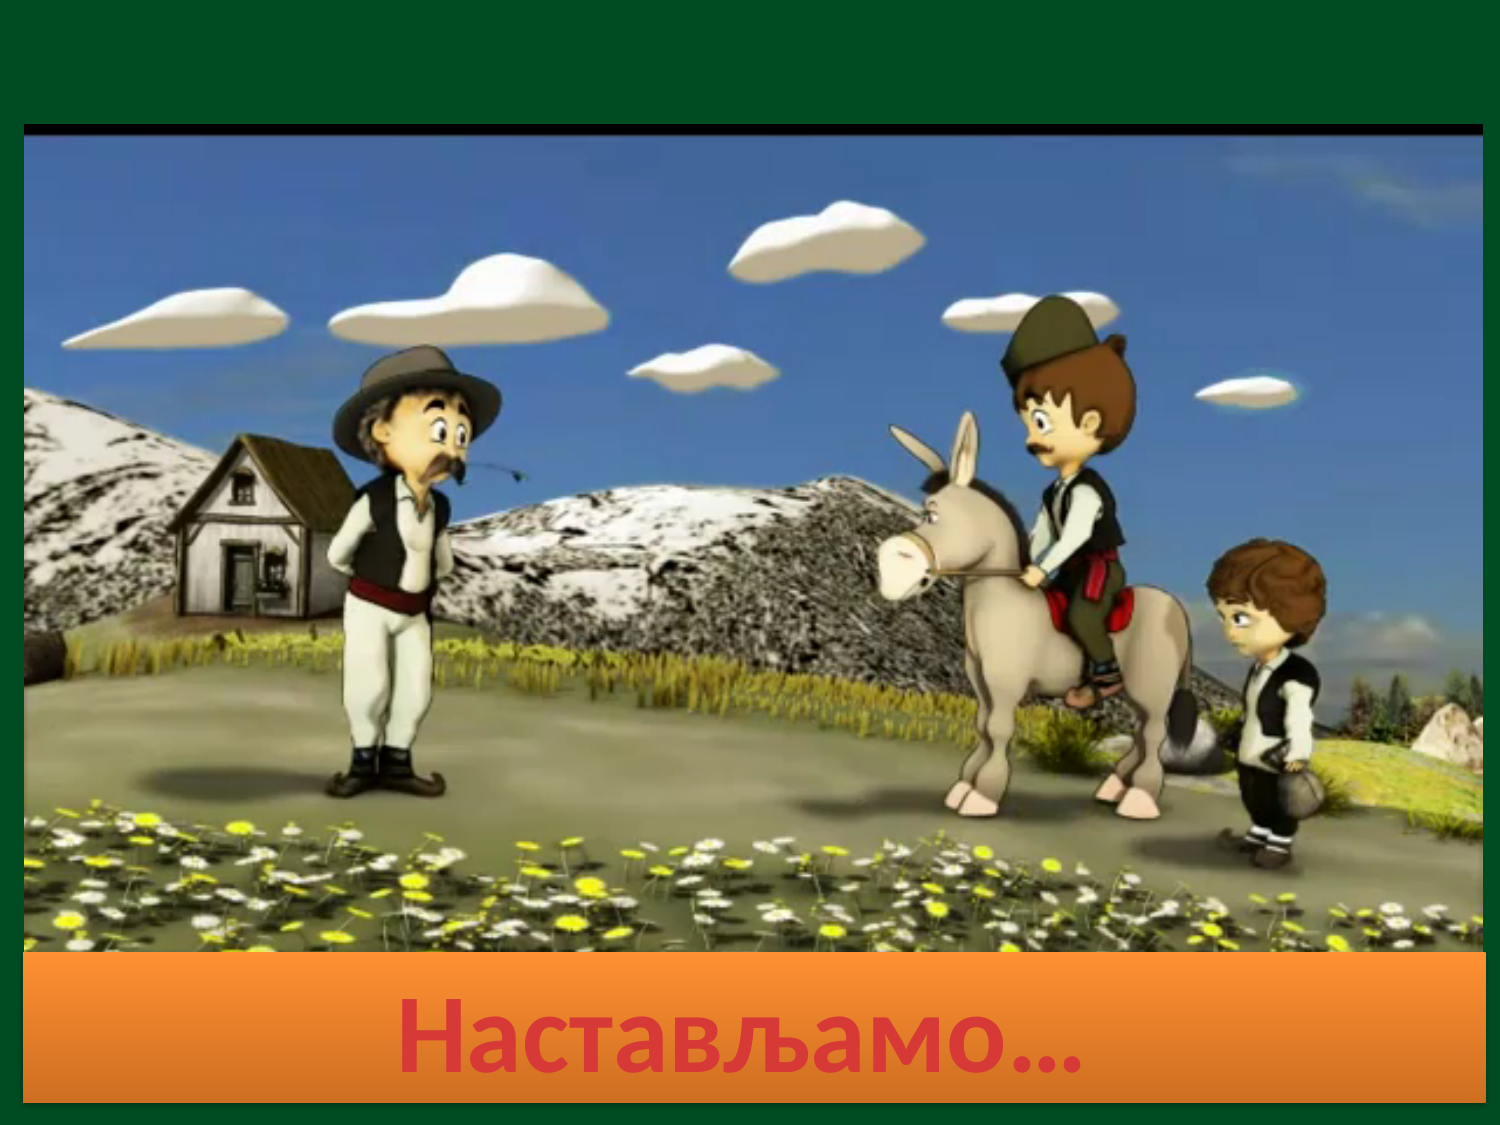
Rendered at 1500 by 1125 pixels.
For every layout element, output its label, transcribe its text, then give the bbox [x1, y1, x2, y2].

picture [24, 124, 1483, 969]
text_box Настављамо… [23, 973, 1486, 1103]
